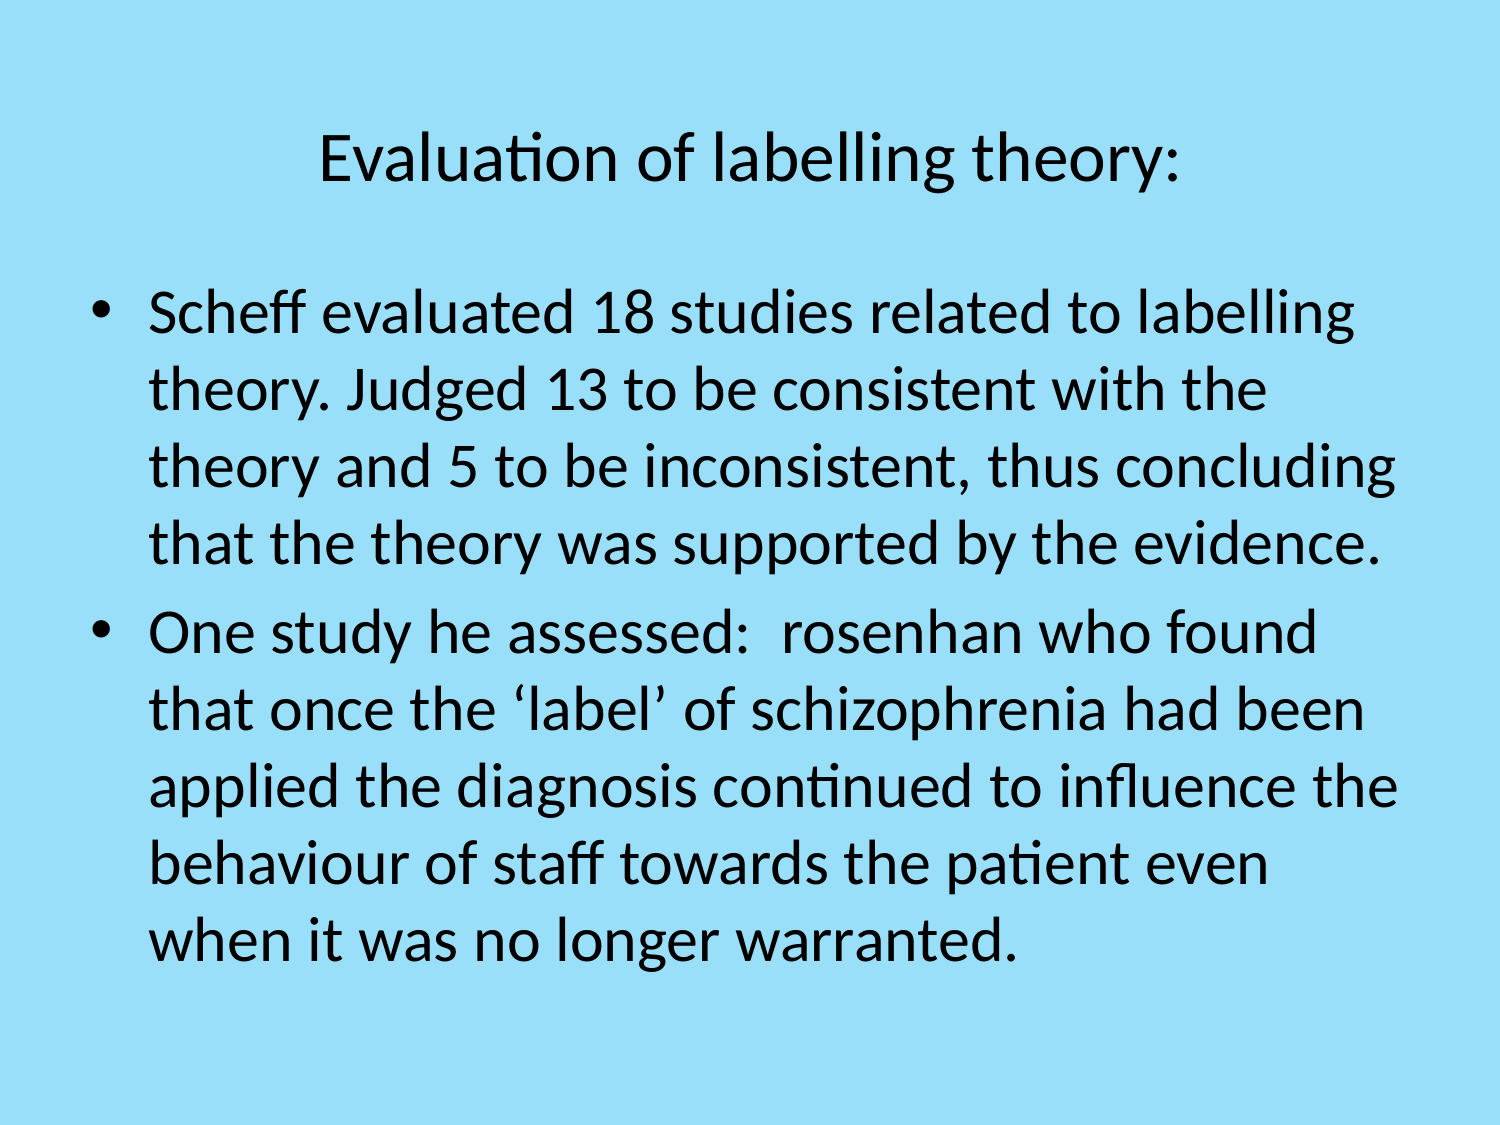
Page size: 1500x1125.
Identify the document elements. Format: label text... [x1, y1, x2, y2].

list Scheff evaluated 18 studies related to labelling theory. Judged 13 to be consistent with the theory and 5 to be inconsistent, thus concluding that the theory was supported by the evidence. One study he assessed: rosenhan who found that once the ‘label’ of schizophrenia had been applied the diagnosis continued to influence the behaviour of staff towards the patient even when it was no longer warranted. [75, 262, 1425, 1005]
title Evaluation of labelling theory: [76, 101, 1427, 290]
